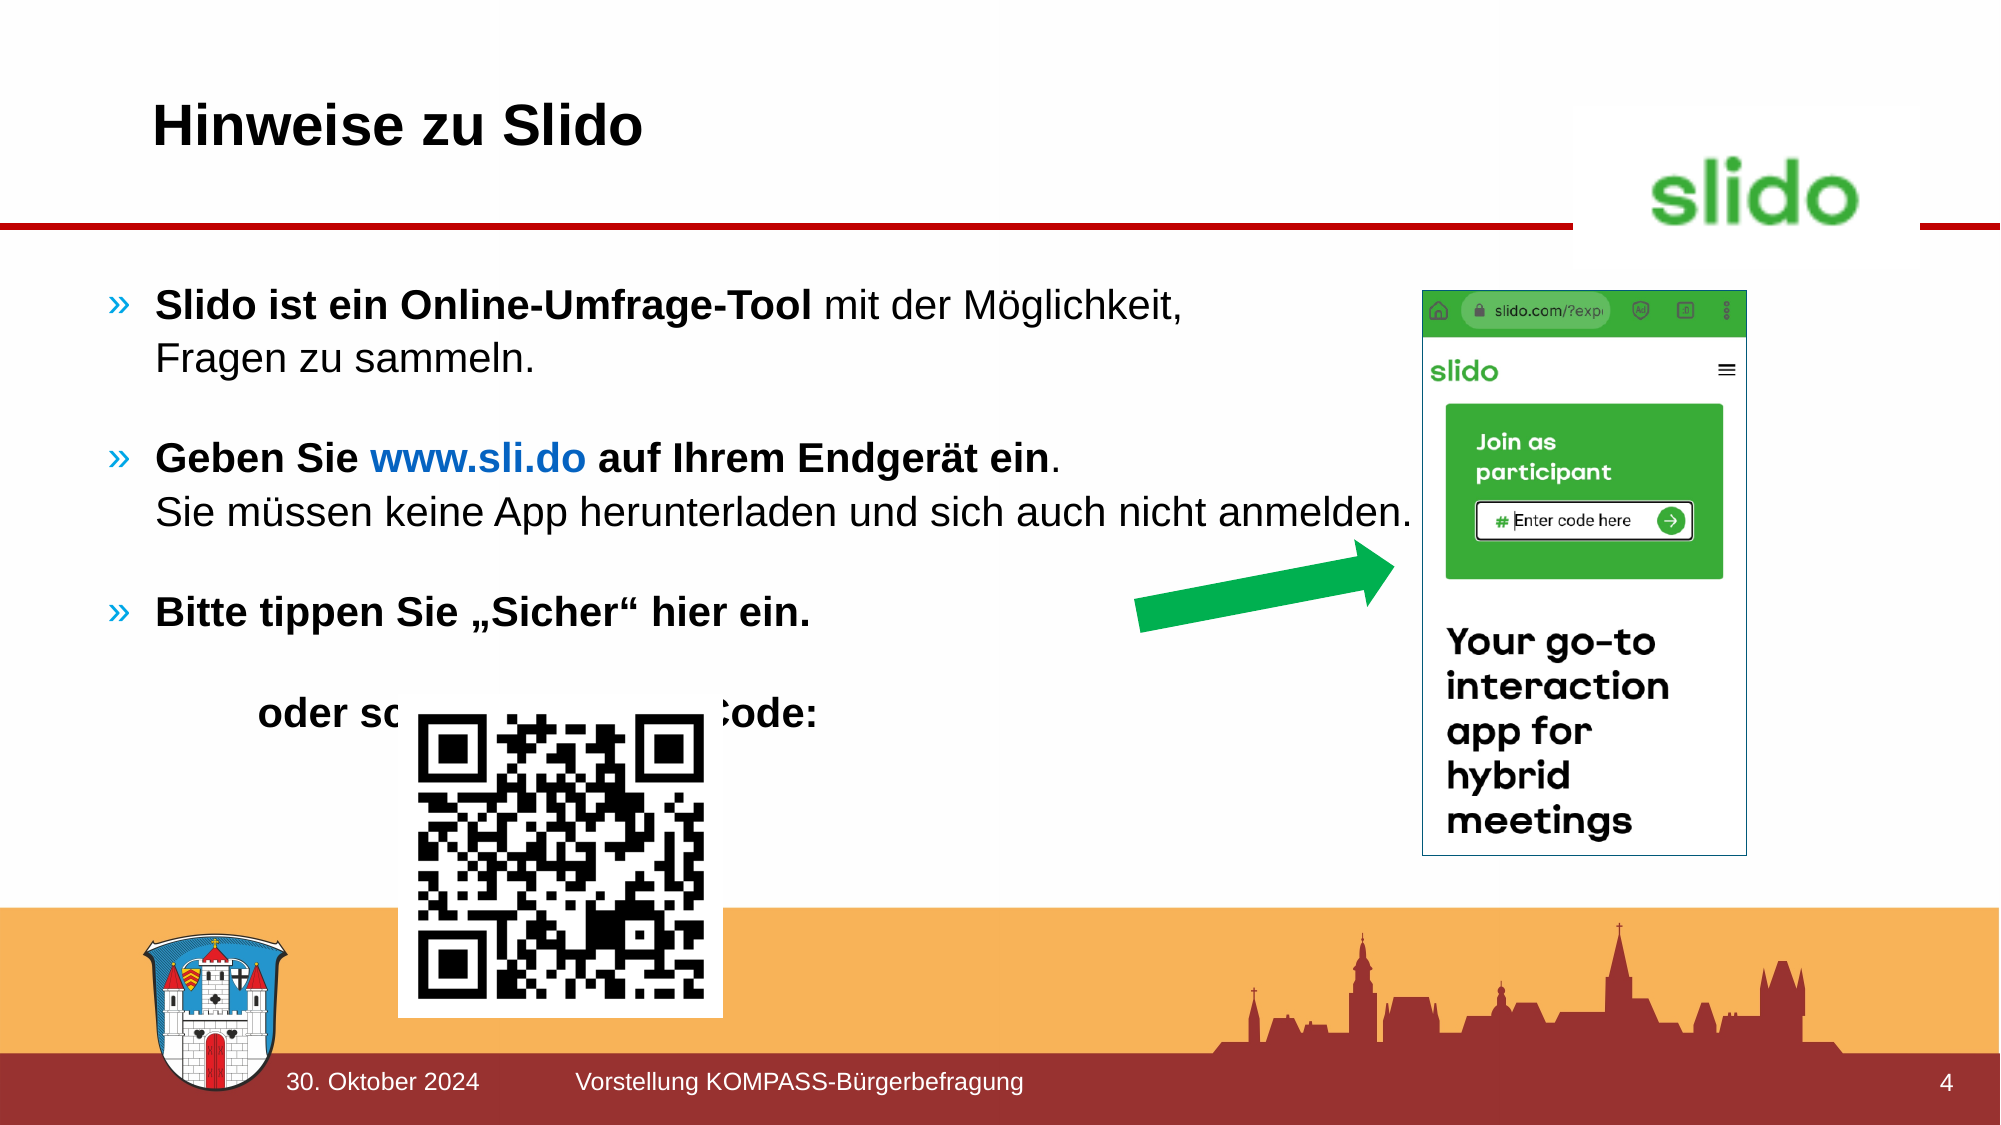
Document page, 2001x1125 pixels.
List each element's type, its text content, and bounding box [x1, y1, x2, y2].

slide_number 4 [1792, 1058, 1969, 1119]
text_box Slido ist ein Online-Umfrage-Tool mit der Möglichkeit, Fragen zu sammeln. Geben Sie www.sli.do auf Ihrem Endgerät ein. Sie müssen keine App herunterladen und sich auch nicht anmelden. Bitte tippen Sie „Sicher“ hier ein. oder scannen Sie den Code: [107, 273, 1455, 1087]
title Hinweise zu Slido [137, 59, 1863, 194]
slide_number 30. Oktober 2024 [271, 1087, 546, 1119]
picture [0, 0, 2000, 1125]
footer Vorstellung KOMPASS-Bürgerbefragung [560, 1058, 1729, 1119]
text_box [1134, 539, 1395, 633]
